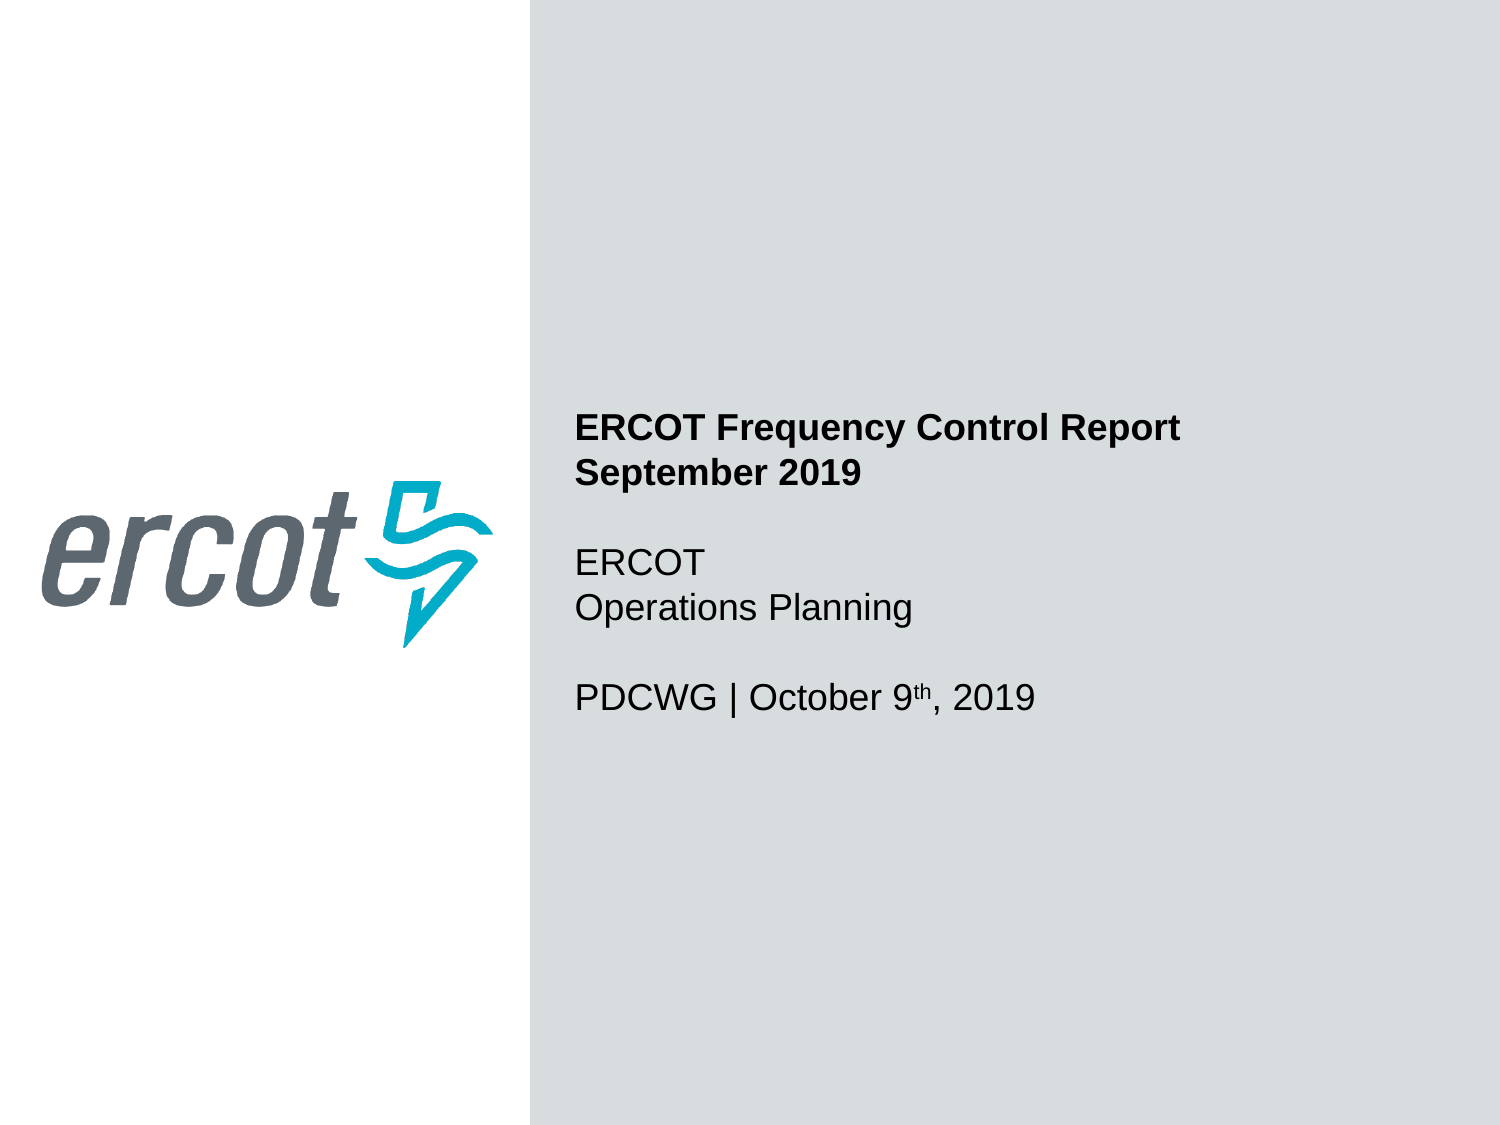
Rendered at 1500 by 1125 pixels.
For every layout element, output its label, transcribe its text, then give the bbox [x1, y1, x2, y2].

picture [32, 471, 501, 654]
text_box ERCOT Frequency Control Report September 2019 ERCOT Operations Planning PDCWG | October 9th, 2019 [559, 395, 1486, 726]
